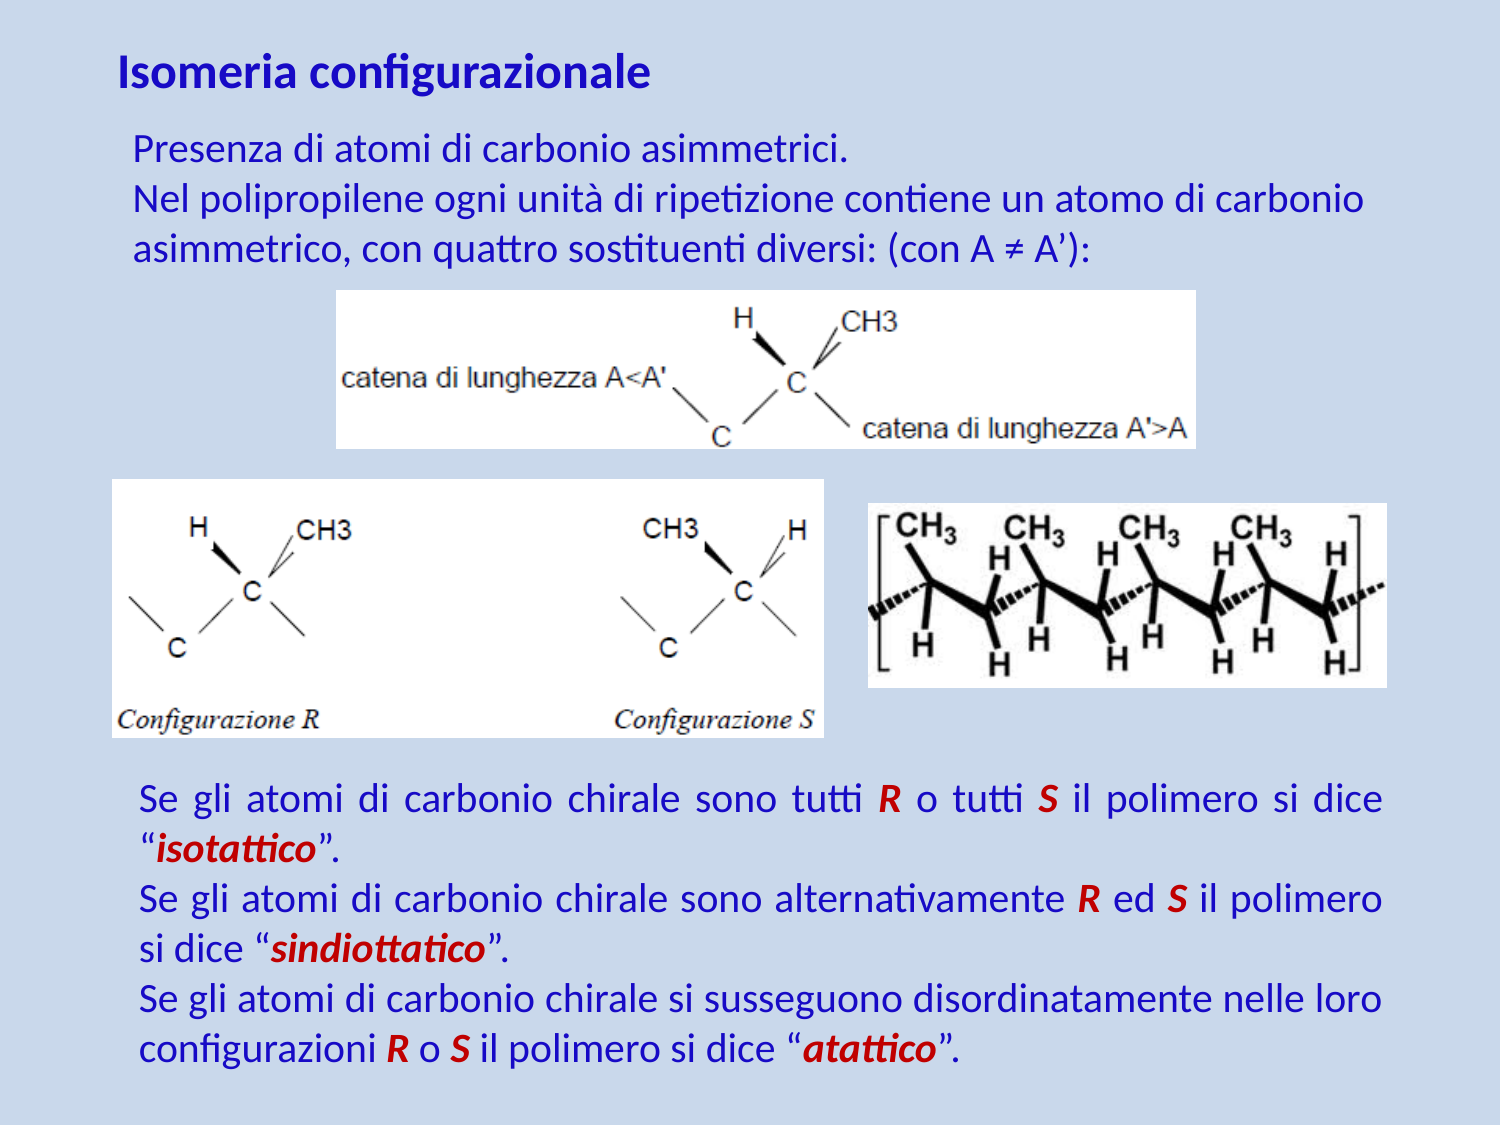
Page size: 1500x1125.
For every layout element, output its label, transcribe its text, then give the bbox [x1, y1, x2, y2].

picture [867, 502, 1388, 689]
picture [111, 479, 824, 739]
text_box Se gli atomi di carbonio chirale sono tutti R o tutti S il polimero si dice “isotattico”. Se gli atomi di carbonio chirale sono alternativamente R ed S il polimero si dice “sindiottatico”. Se gli atomi di carbonio chirale si susseguono disordinatamente nelle loro configurazioni R o S il polimero si dice “atattico”. [123, 763, 1398, 1079]
picture [335, 290, 1196, 450]
text_box Isomeria configurazionale [102, 30, 667, 106]
text_box Presenza di atomi di carbonio asimmetrici. Nel polipropilene ogni unità di ripetizione contiene un atomo di carbonio asimmetrico, con quattro sostituenti diversi: (con A ≠ A’): [117, 113, 1381, 279]
